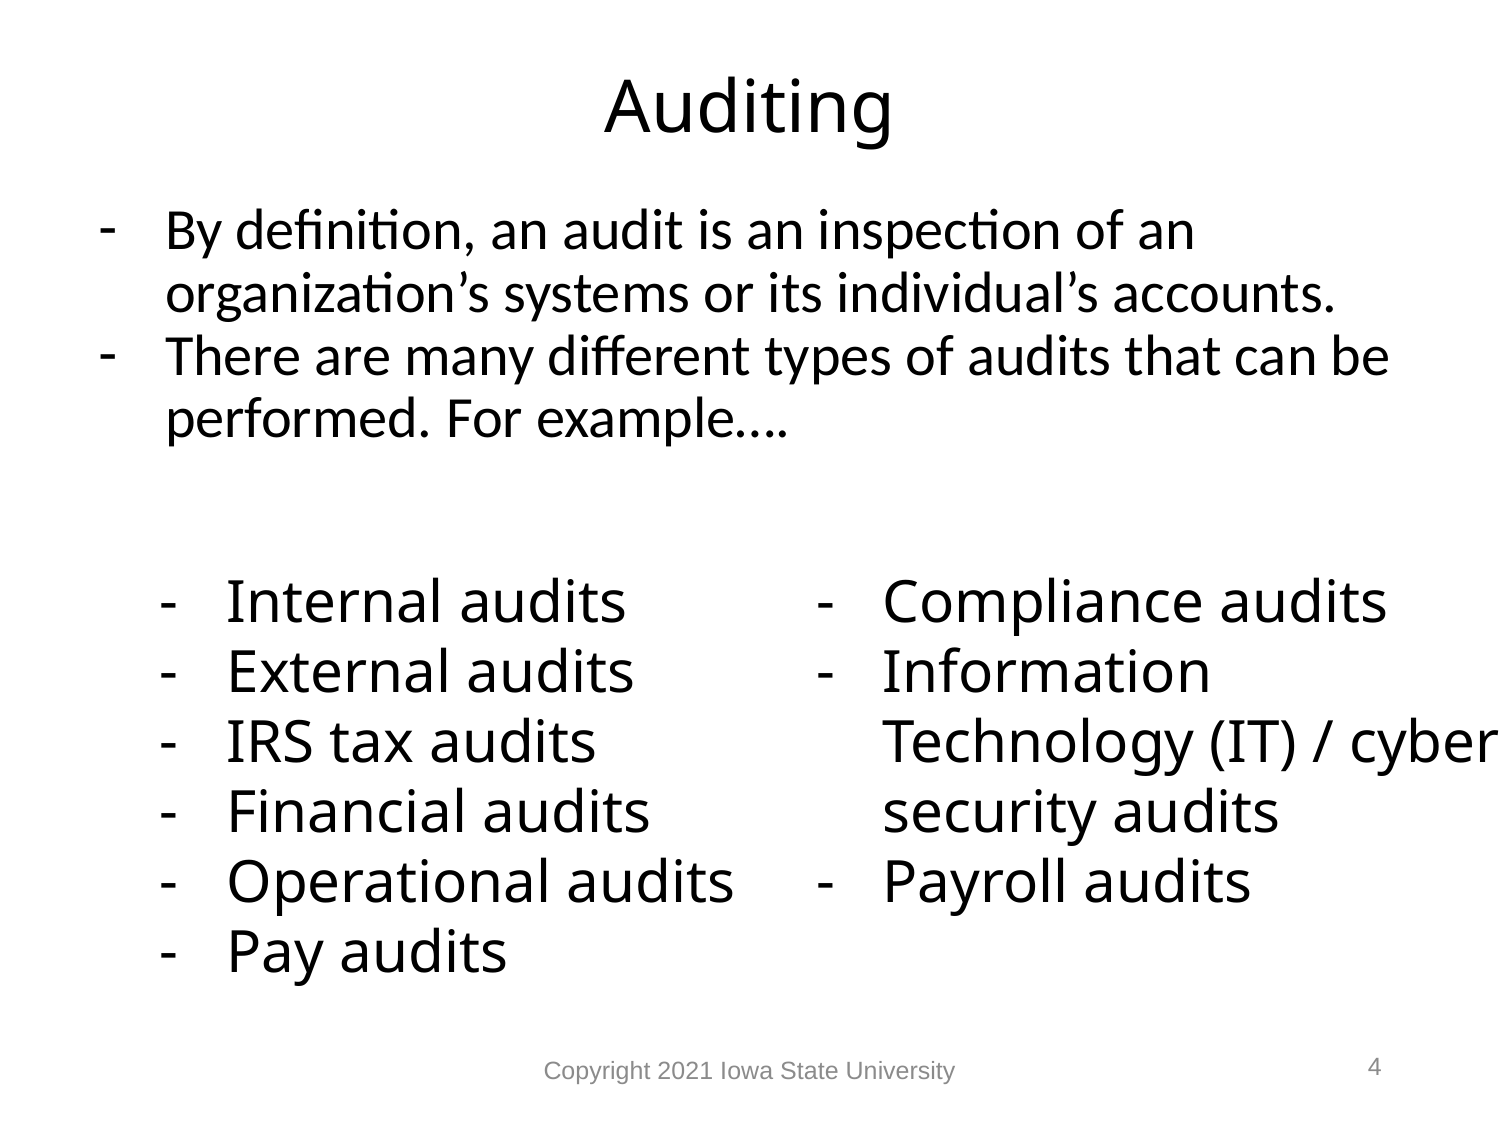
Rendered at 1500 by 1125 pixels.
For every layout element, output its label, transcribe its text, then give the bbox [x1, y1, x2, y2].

text_box Compliance audits Information Technology (IT) / cyber security audits Payroll audits [717, 549, 1500, 972]
footer Copyright 2021 Iowa State University [512, 1046, 988, 1125]
slide_number 4 [1059, 1042, 1397, 1103]
title Auditing [103, 0, 1397, 191]
list By definition, an audit is an inspection of an organization’s systems or its individual’s accounts. There are many different types of audits that can be performed. For example…. [75, 191, 1425, 549]
text_box Internal audits External audits IRS tax audits Financial audits Operational audits Pay audits [61, 549, 1175, 1042]
